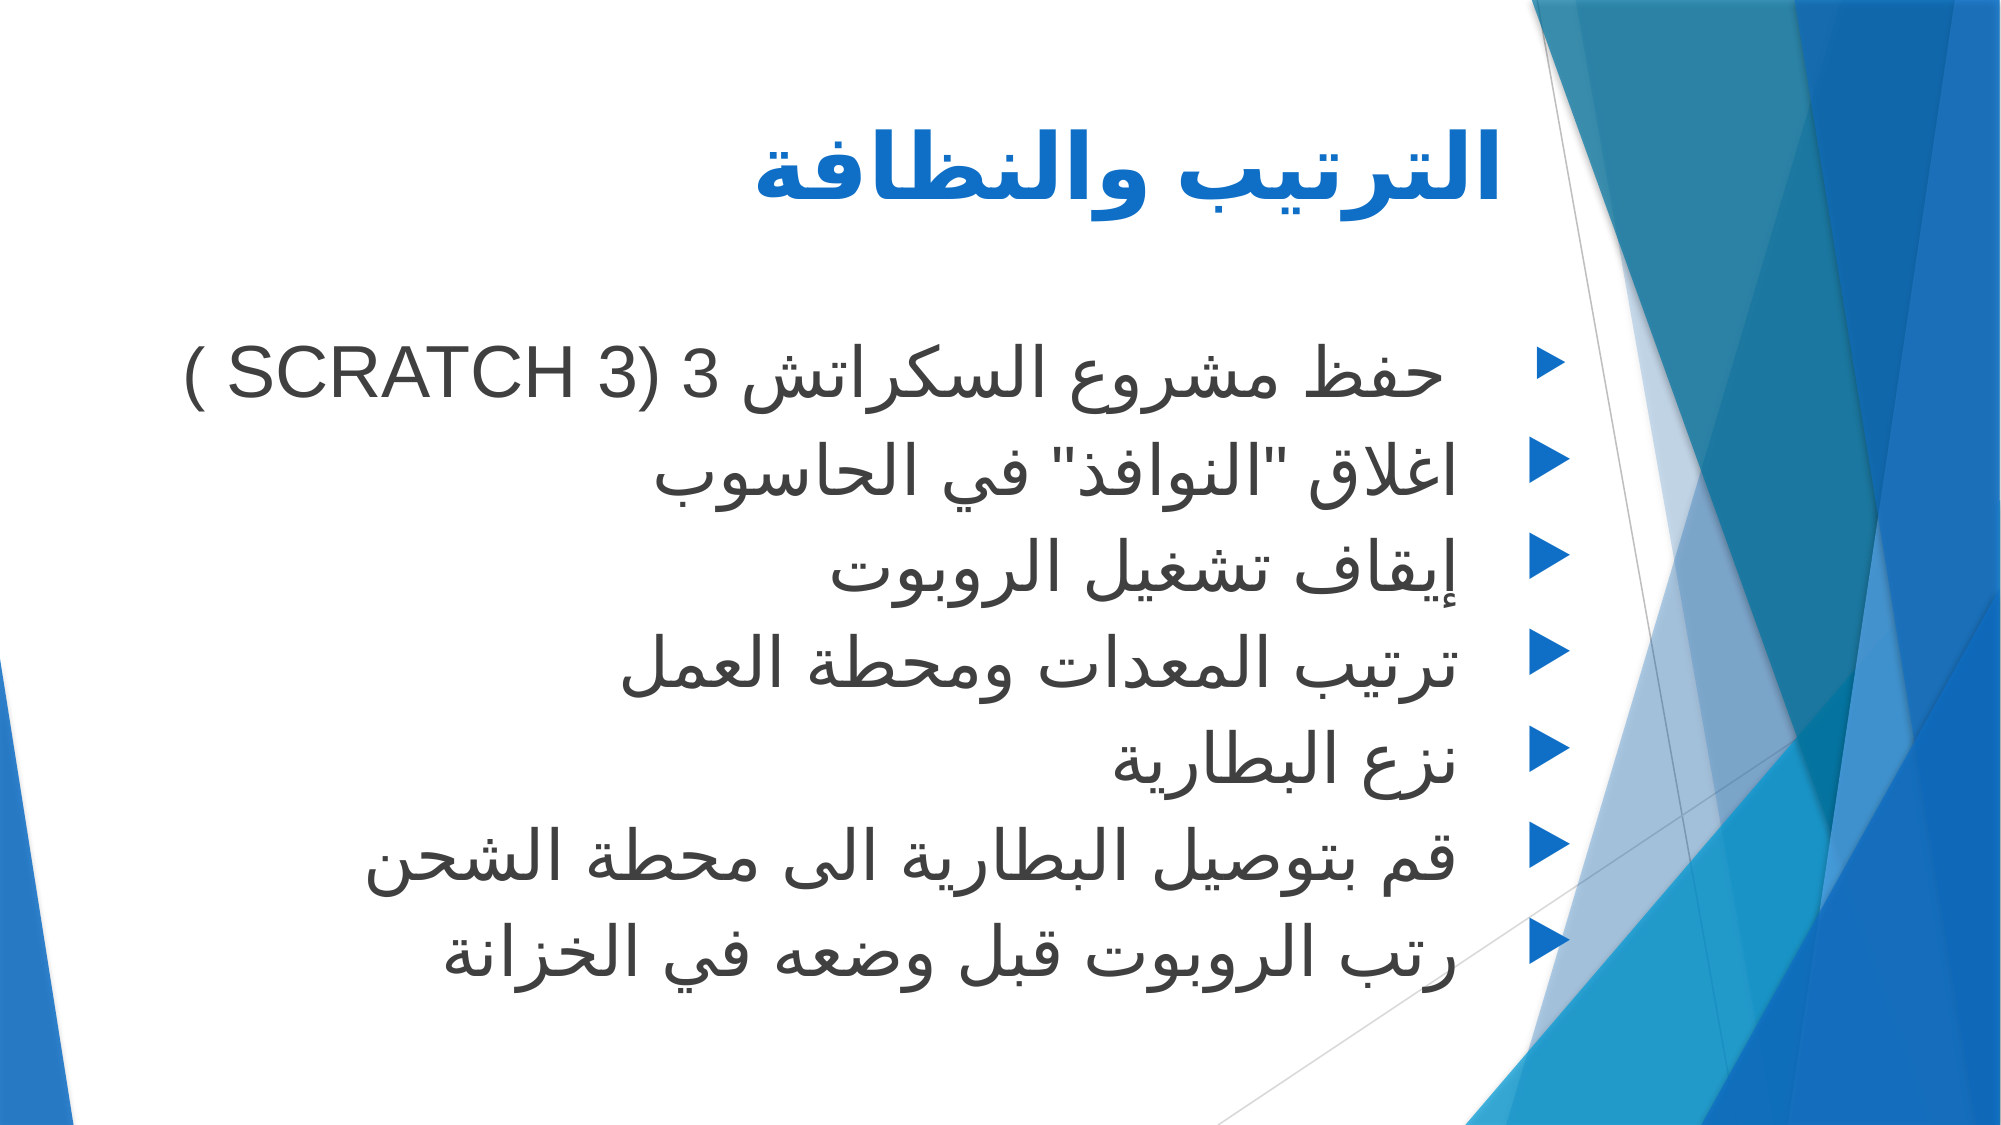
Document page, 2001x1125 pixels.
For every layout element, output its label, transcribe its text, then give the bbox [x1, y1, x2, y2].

text_box حفظ مشروع السكراتش 3 (SCRATCH 3 ) اغلاق "النوافذ" في الحاسوب إيقاف تشغيل الروبوت ترتيب المعدات ومحطة العمل نزع البطارية قم بتوصيل البطارية الى محطة الشحن رتب الروبوت قبل وضعه في الخزانة [159, 316, 1570, 1037]
title الترتيب والنظافة [111, 99, 1522, 317]
